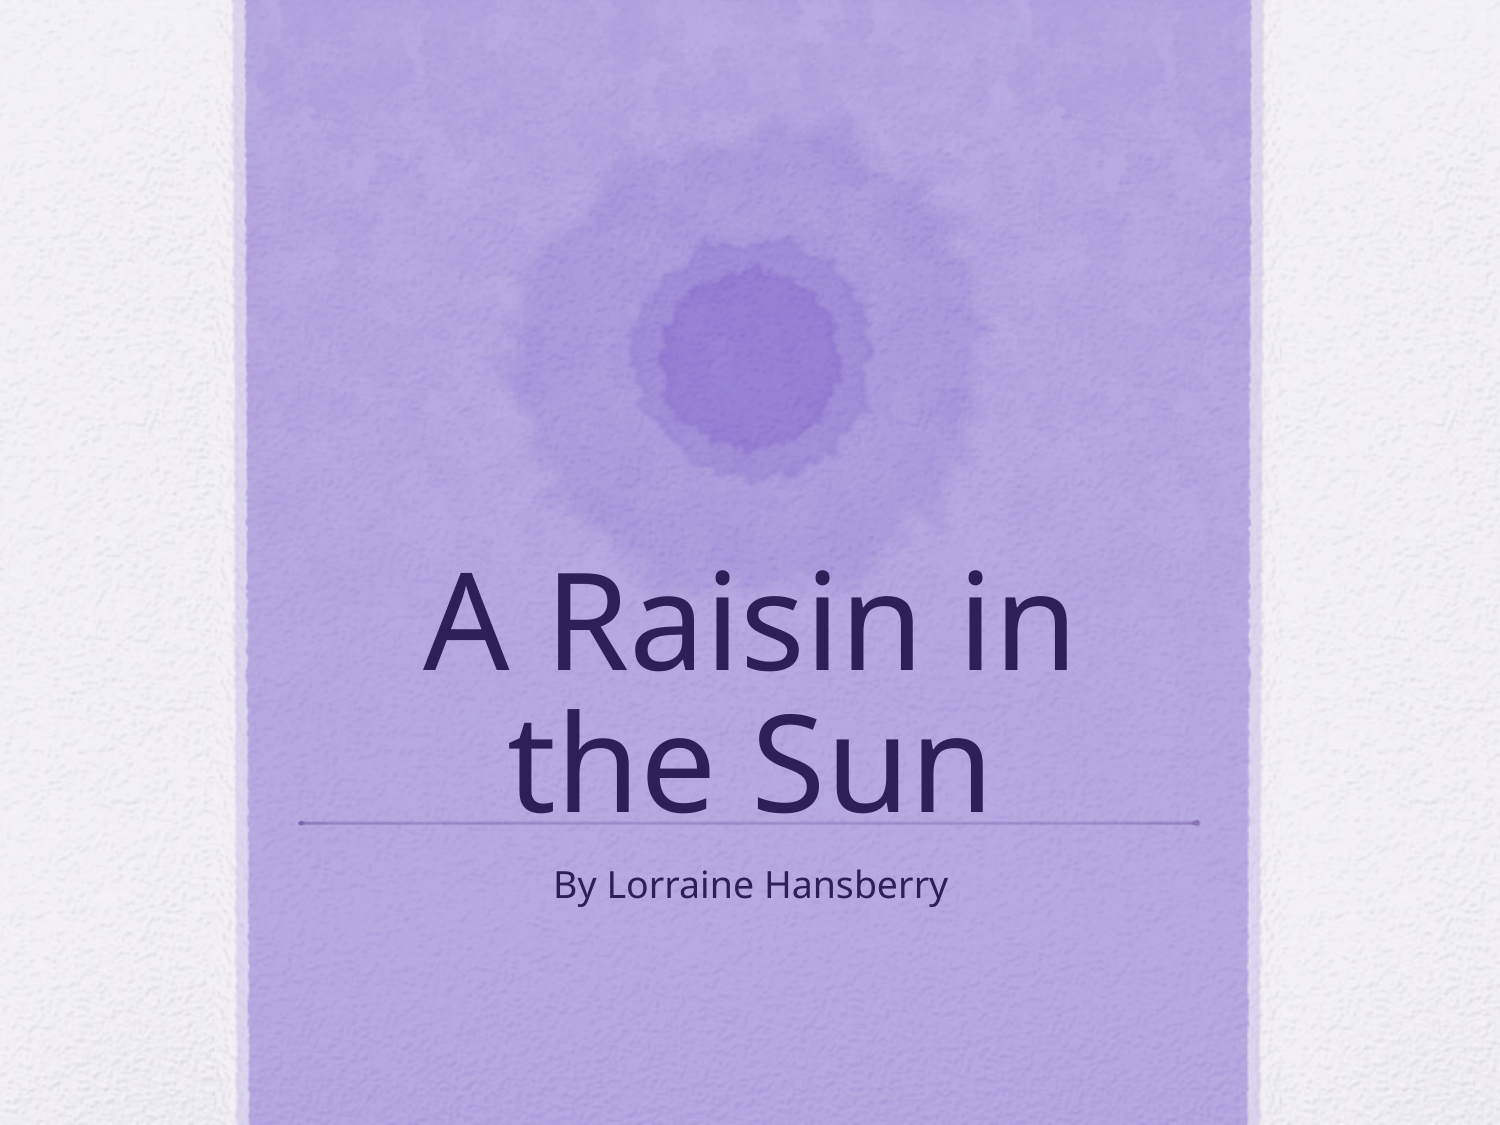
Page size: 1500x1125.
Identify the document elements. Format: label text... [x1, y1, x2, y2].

title A Raisin in the Sun [304, 605, 1198, 847]
picture [0, 0, 1500, 1125]
subtitle By Lorraine Hansberry [304, 853, 1198, 994]
